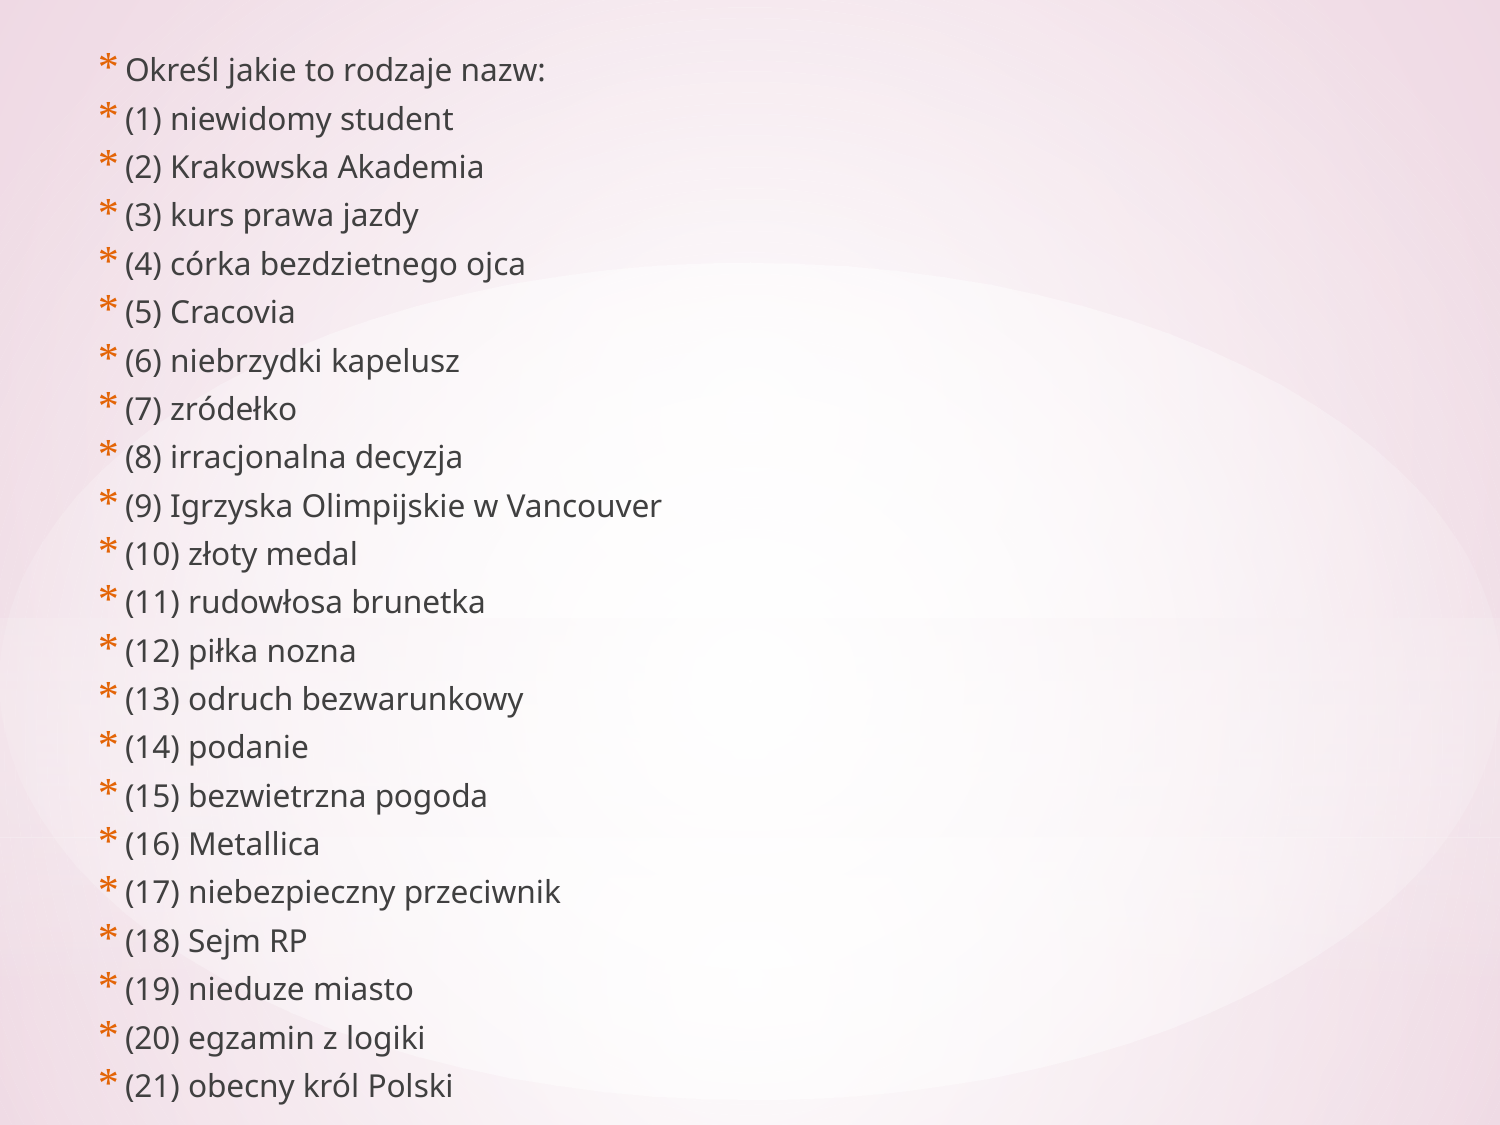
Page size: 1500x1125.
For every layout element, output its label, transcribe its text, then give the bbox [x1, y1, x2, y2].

list Określ jakie to rodzaje nazw: (1) niewidomy student (2) Krakowska Akademia (3) kurs prawa jazdy (4) córka bezdzietnego ojca (5) Cracovia (6) niebrzydki kapelusz (7) zródełko (8) irracjonalna decyzja (9) Igrzyska Olimpijskie w Vancouver (10) złoty medal (11) rudowłosa brunetka (12) piłka nozna (13) odruch bezwarunkowy (14) podanie (15) bezwietrzna pogoda (16) Metallica (17) niebezpieczny przeciwnik (18) Sejm RP (19) nieduze miasto (20) egzamin z logiki (21) obecny król Polski [76, 42, 1500, 1125]
